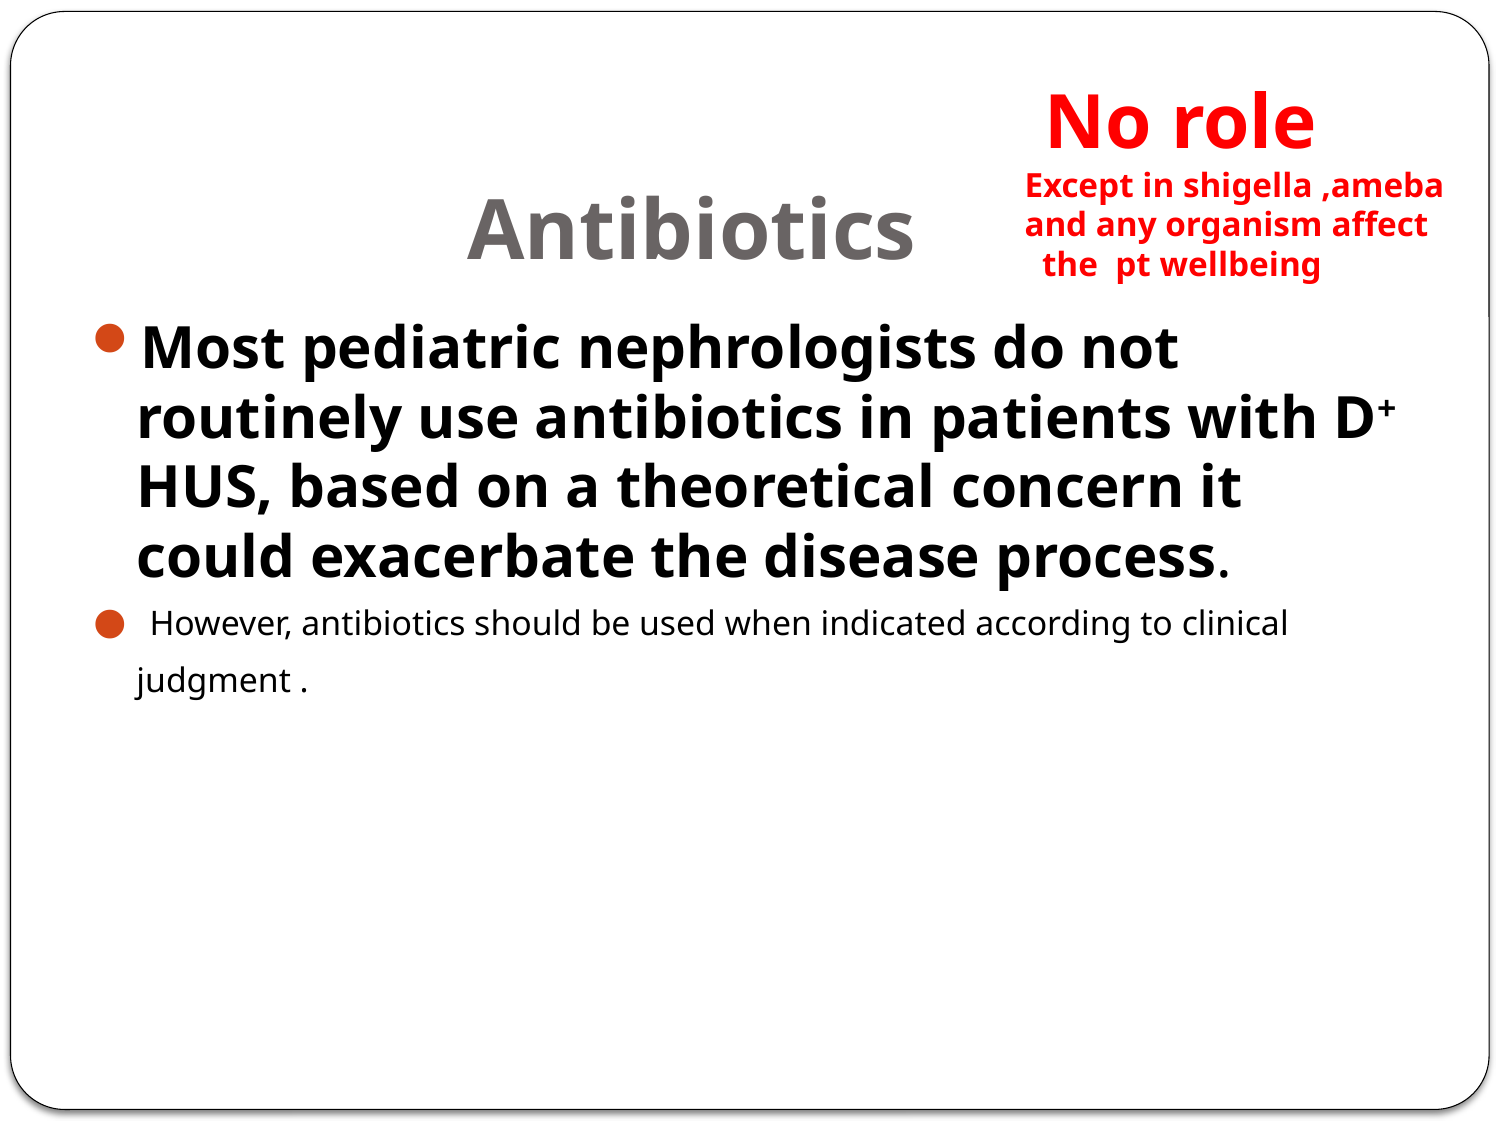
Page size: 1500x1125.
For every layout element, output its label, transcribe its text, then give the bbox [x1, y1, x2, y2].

title Antibiotics [230, 54, 1176, 291]
text_box No role Except in shigella ,ameba and any organism affect the pt wellbeing [1009, 66, 1483, 291]
list Most pediatric nephrologists do not routinely use antibiotics in patients with D+ HUS, based on a theoretical concern it could exacerbate the disease process. However, antibiotics should be used when indicated according to clinical judgment . [76, 302, 1412, 1000]
